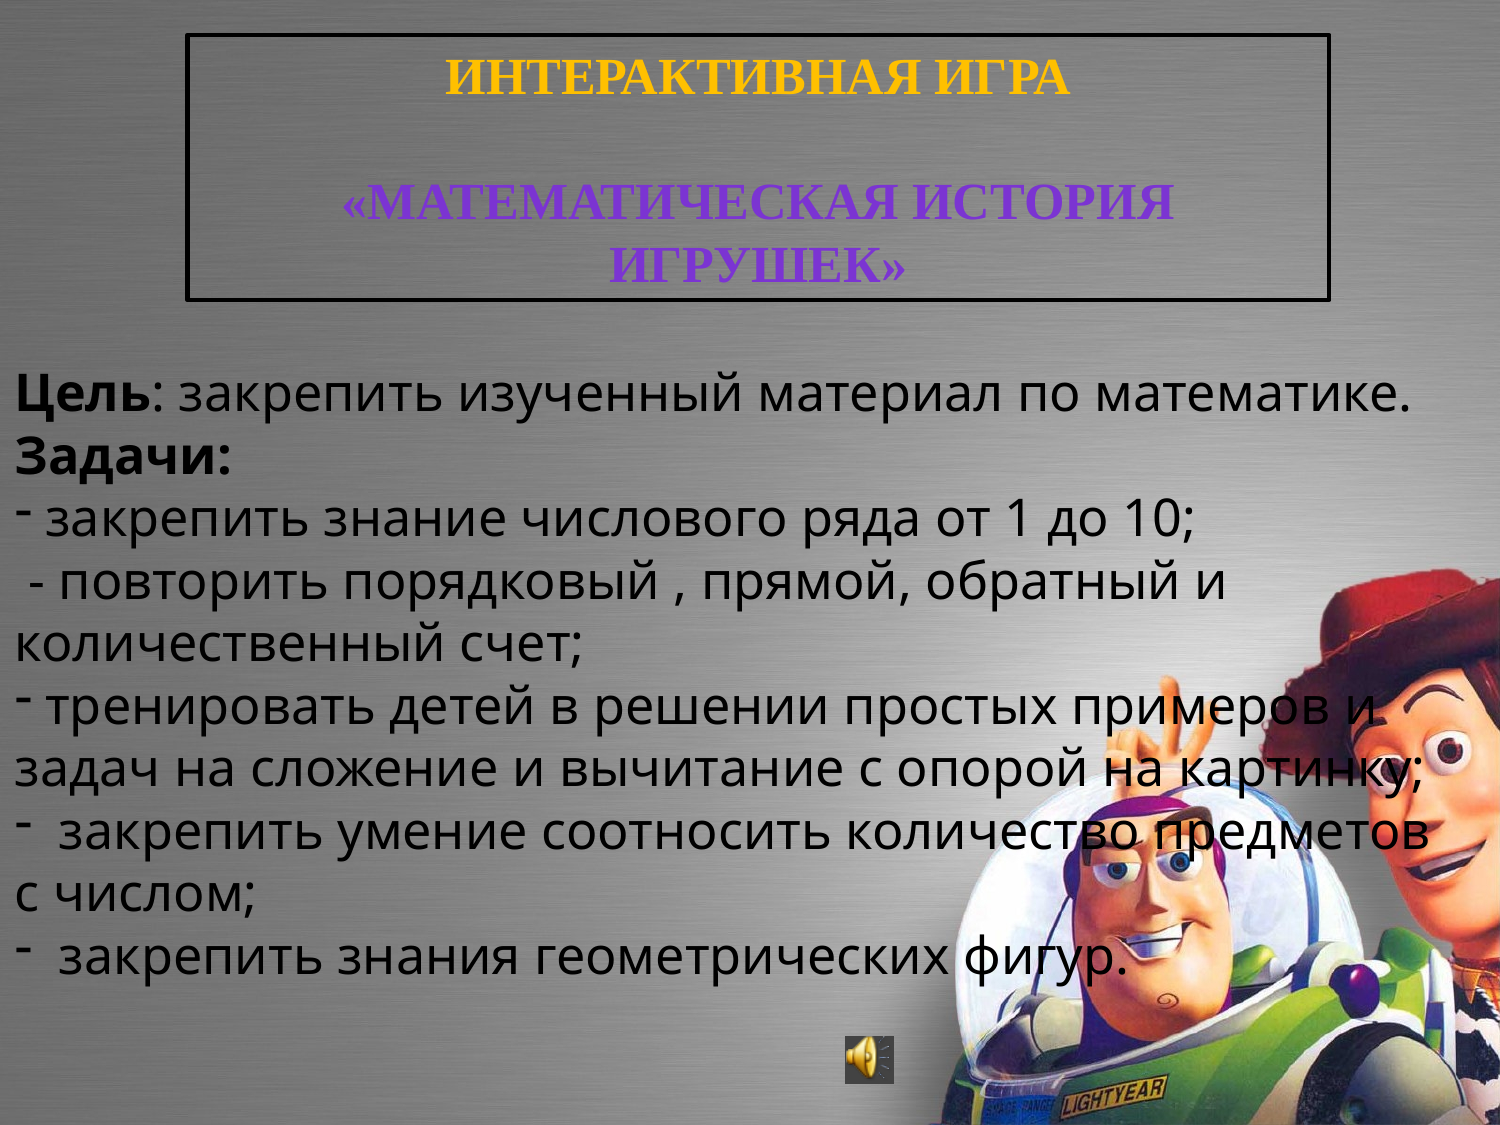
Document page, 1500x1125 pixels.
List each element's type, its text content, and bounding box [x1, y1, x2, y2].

text_box Интерактивная игра «МАТЕМАТИЧЕСКАЯ ИСТОРИЯ ИГРУШЕК» [187, 35, 1330, 300]
picture [0, 0, 1500, 1125]
text_box Цель: закрепить изученный материал по математике. Задачи: закрепить знание числового ряда от 1 до 10; - повторить порядковый , прямой, обратный и количественный счет; тренировать детей в решении простых примеров и задач на сложение и вычитание с опорой на картинку; закрепить умение соотносить количество предметов с числом; закрепить знания геометрических фигур. [0, 352, 1465, 992]
